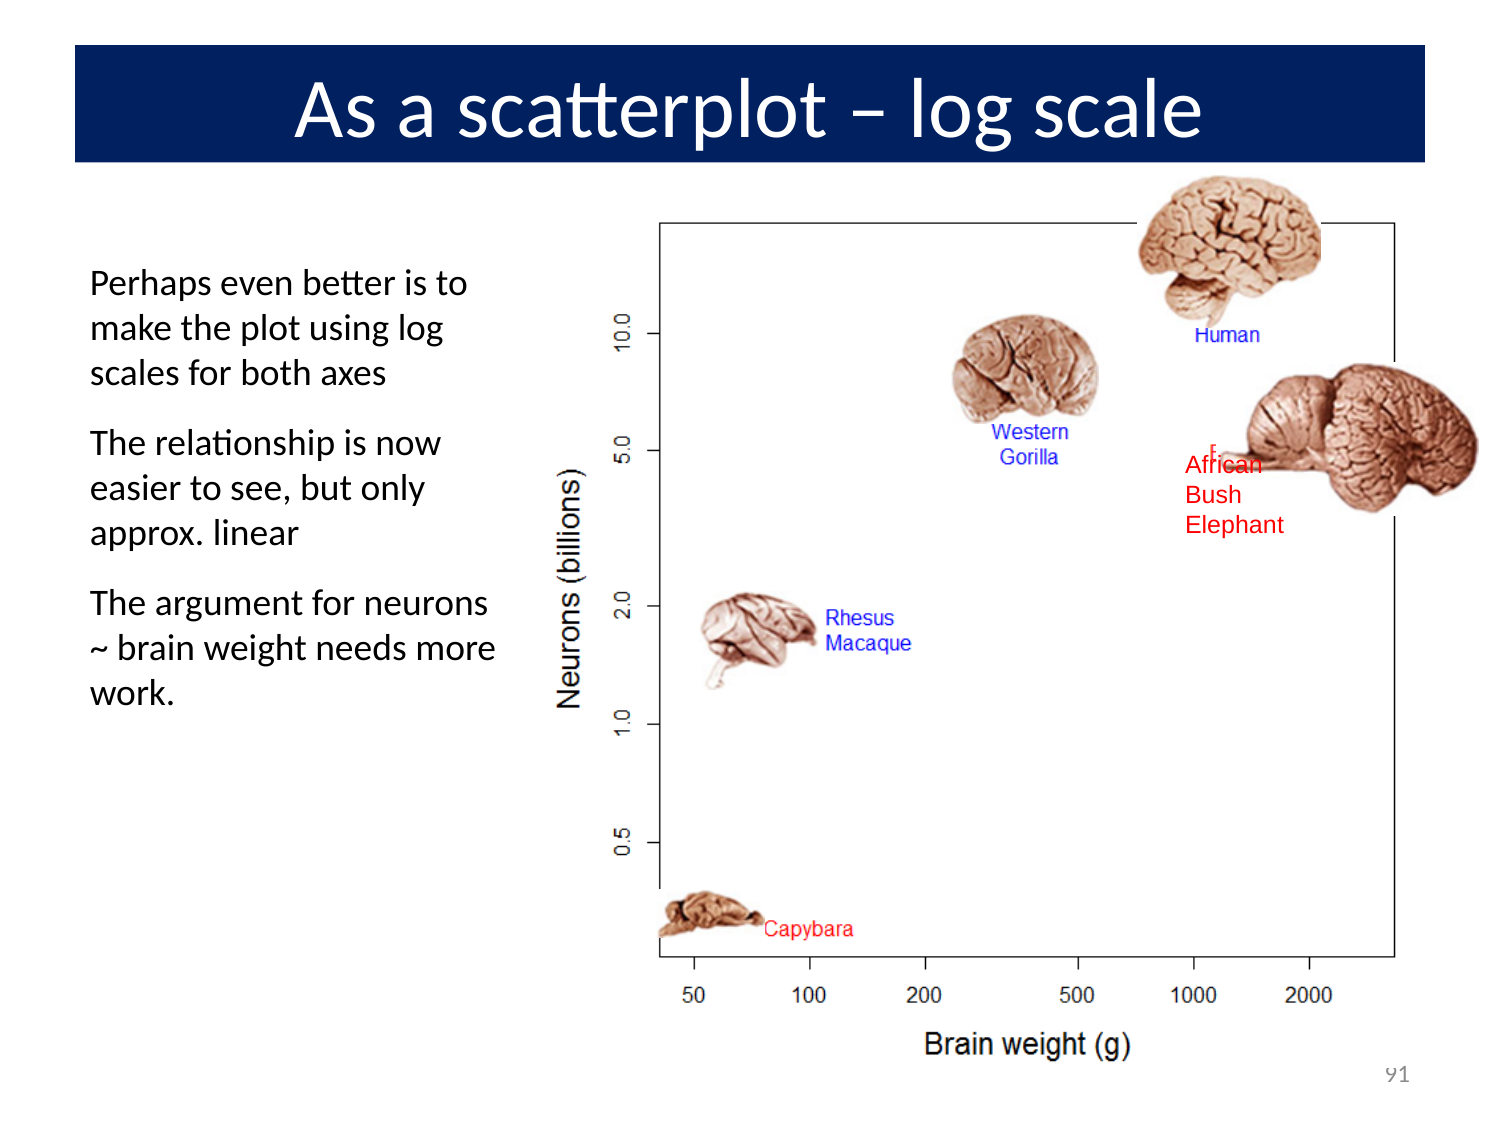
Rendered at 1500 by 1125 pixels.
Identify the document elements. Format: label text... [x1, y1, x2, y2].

picture [537, 174, 1479, 1068]
title As a scatterplot – log scale [75, 45, 1425, 163]
text_box Perhaps even better is to make the plot using log scales for both axes The relationship is now easier to see, but only approx. linear The argument for neurons ~ brain weight needs more work. [74, 250, 525, 721]
slide_number 91 [1074, 1042, 1425, 1103]
